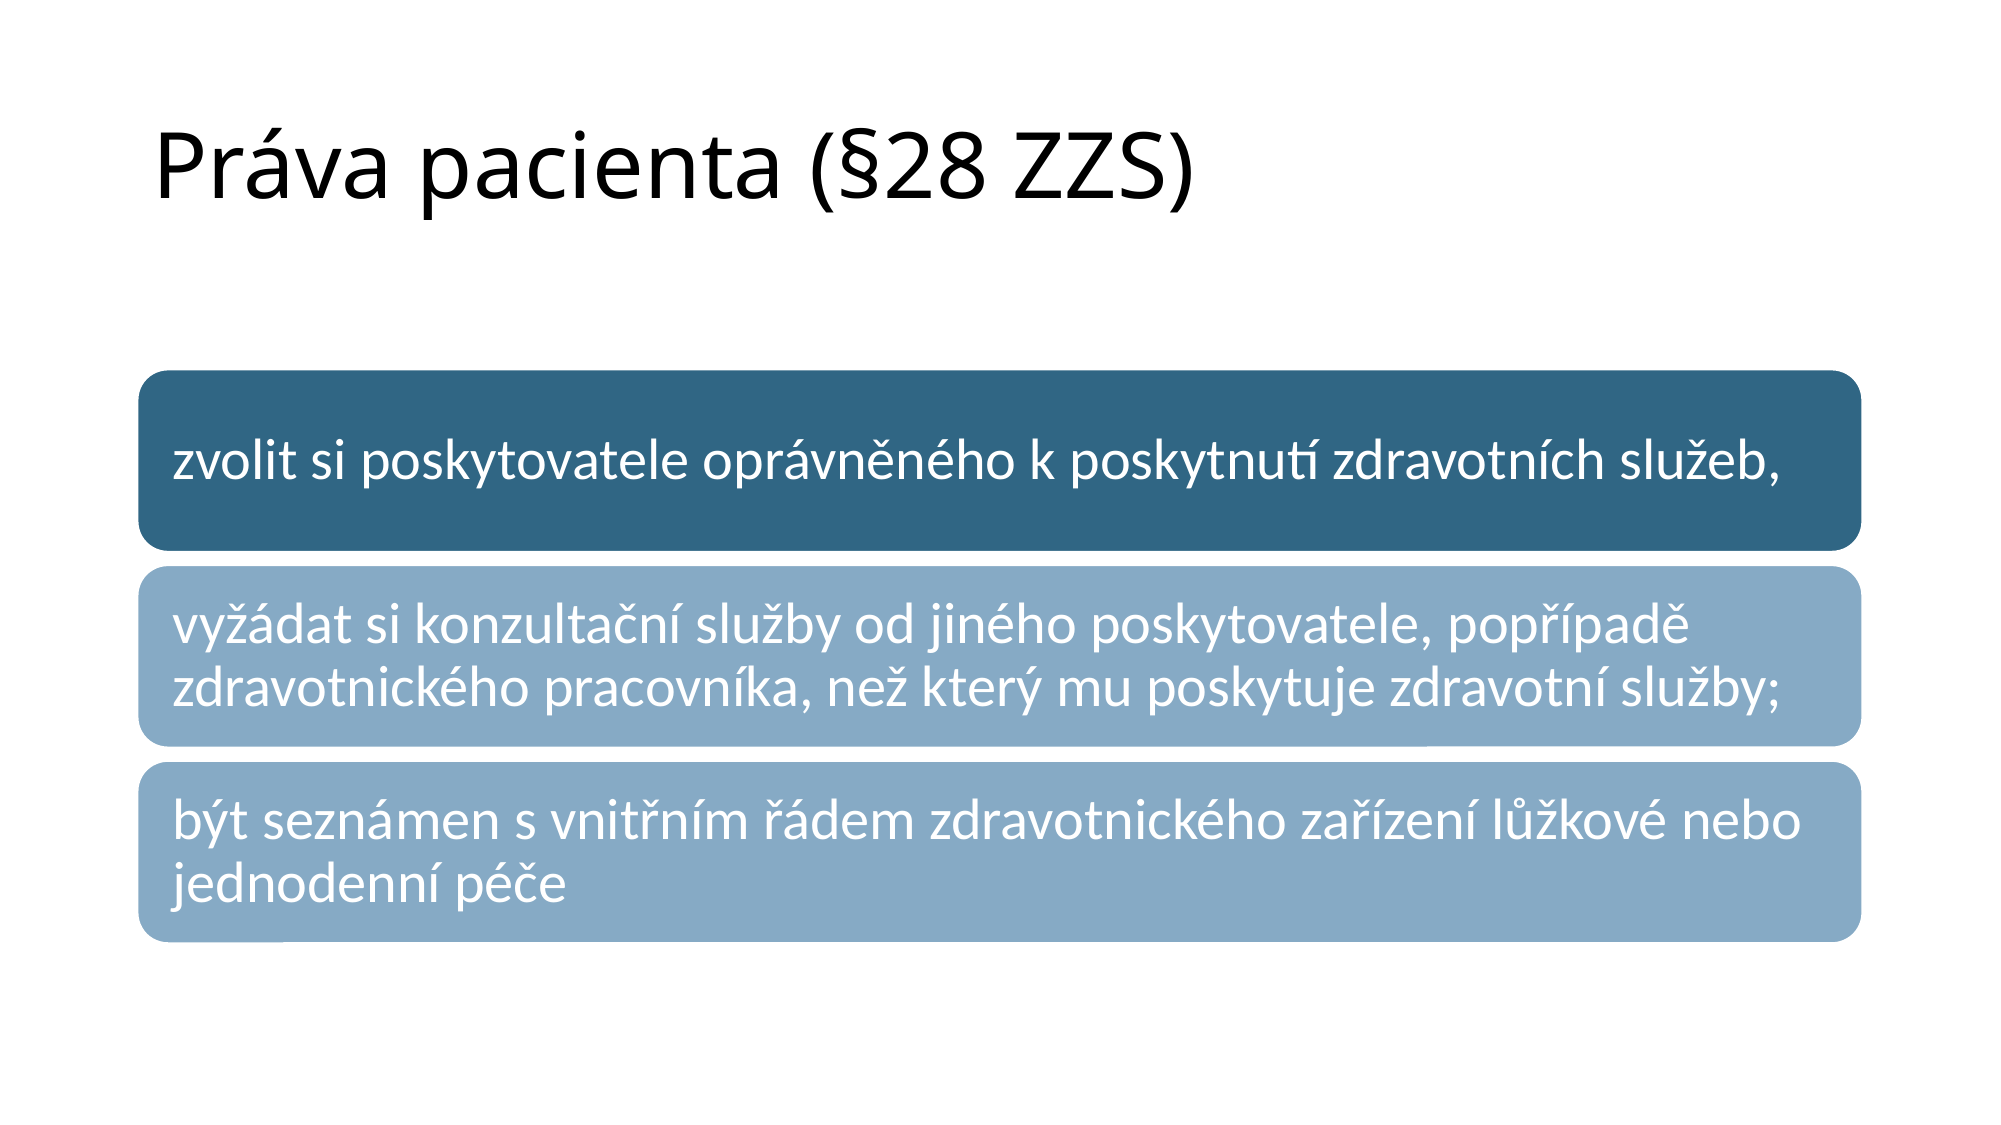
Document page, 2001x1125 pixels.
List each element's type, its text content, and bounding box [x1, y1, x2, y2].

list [137, 299, 1863, 1014]
title Práva pacienta (§28 ZZS) [137, 59, 1863, 278]
